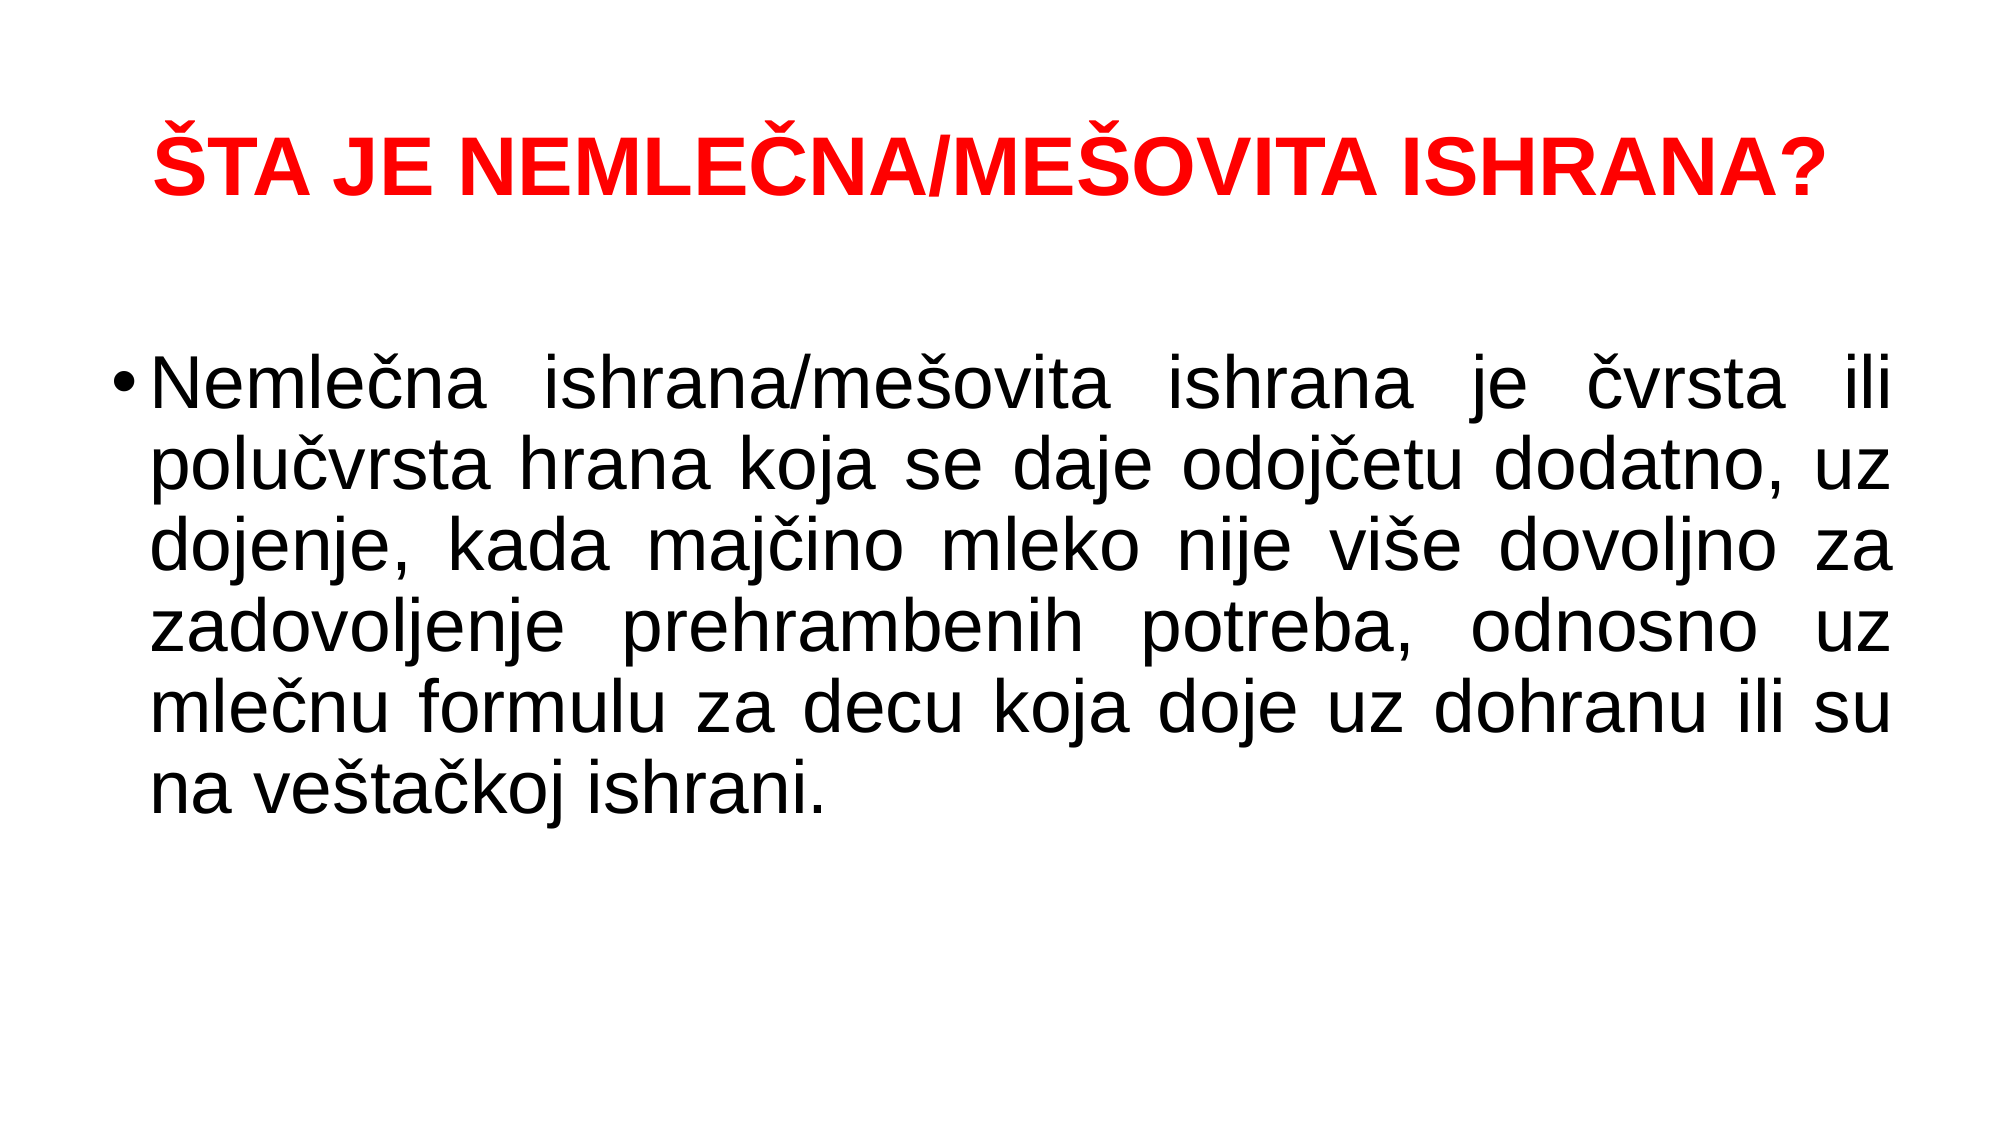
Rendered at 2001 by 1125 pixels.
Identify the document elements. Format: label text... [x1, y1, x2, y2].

list Nemlečna ishrana/mešovita ishrana je čvrsta ili polučvrsta hrana koja se daje odojčetu dodatno, uz dojenje, kada majčino mleko nije više dovoljno za zadovoljenje prehrambenih potreba, odnosno uz mlečnu formulu za decu koja doje uz dohranu ili su na veštačkoj ishrani. [96, 336, 1910, 905]
title ŠTA JE NEMLEČNA/MEŠOVITA ISHRANA? [137, 59, 1863, 278]
